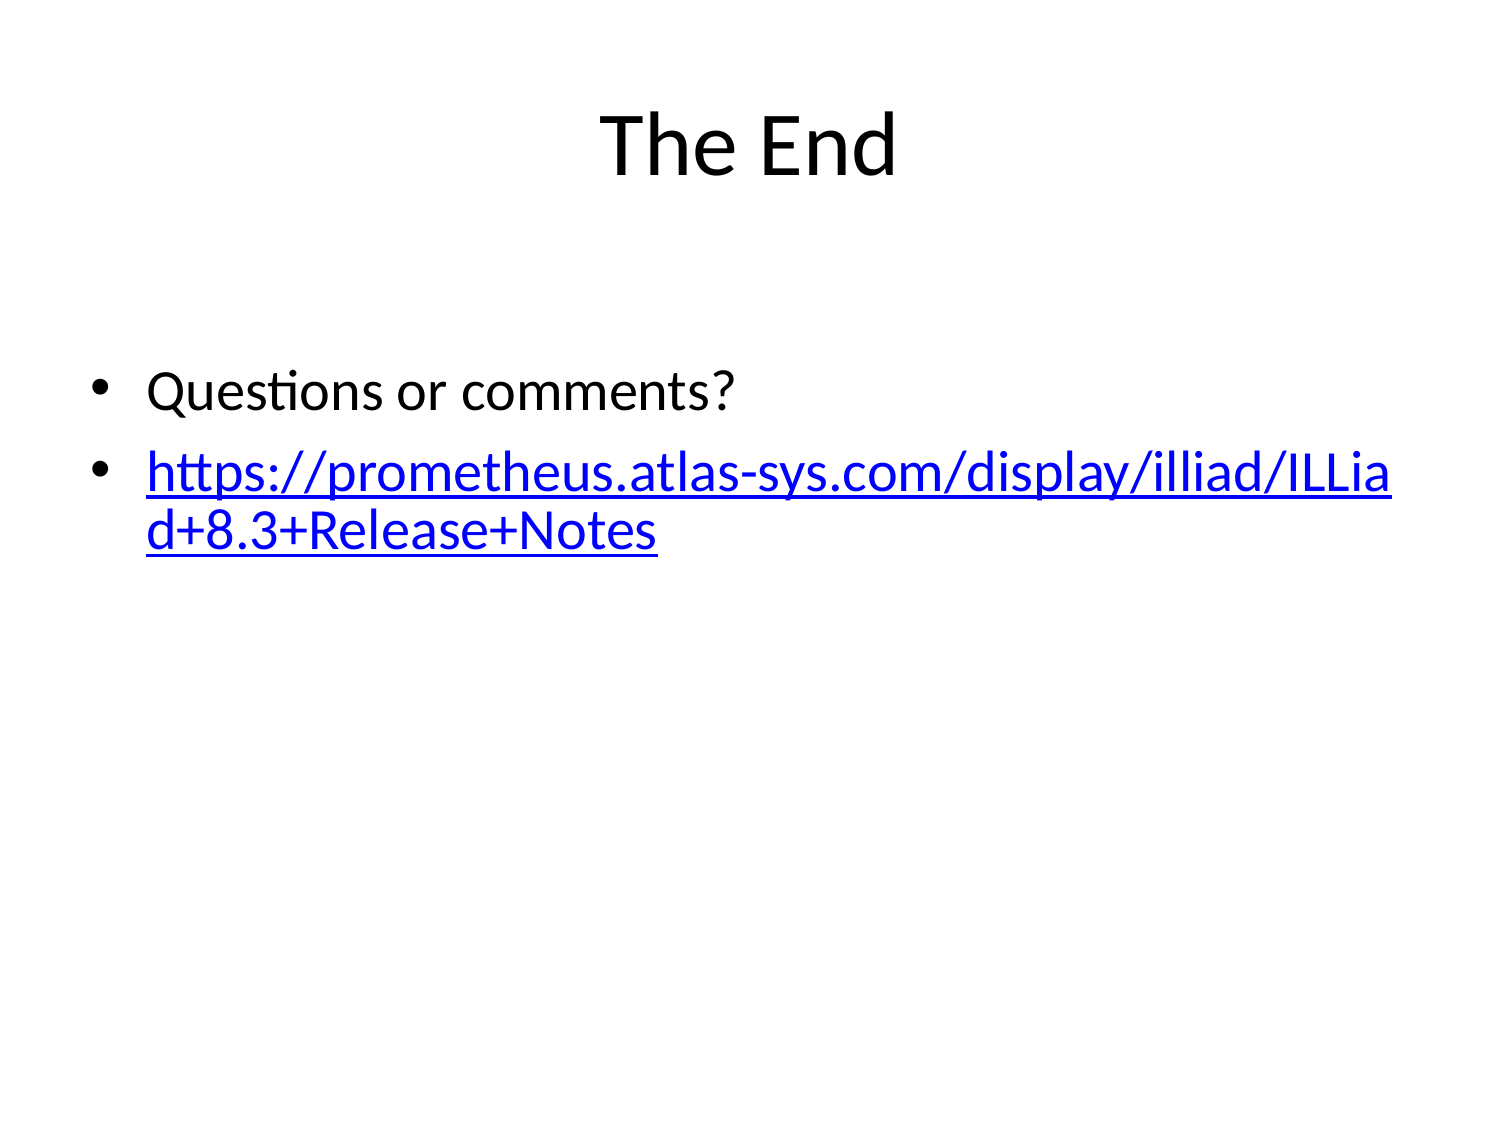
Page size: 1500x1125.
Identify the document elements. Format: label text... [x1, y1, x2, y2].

list Questions or comments? https://prometheus.atlas-sys.com/display/illiad/ILLiad+8.3+Release+Notes [75, 262, 1425, 1005]
title The End [75, 45, 1425, 233]
